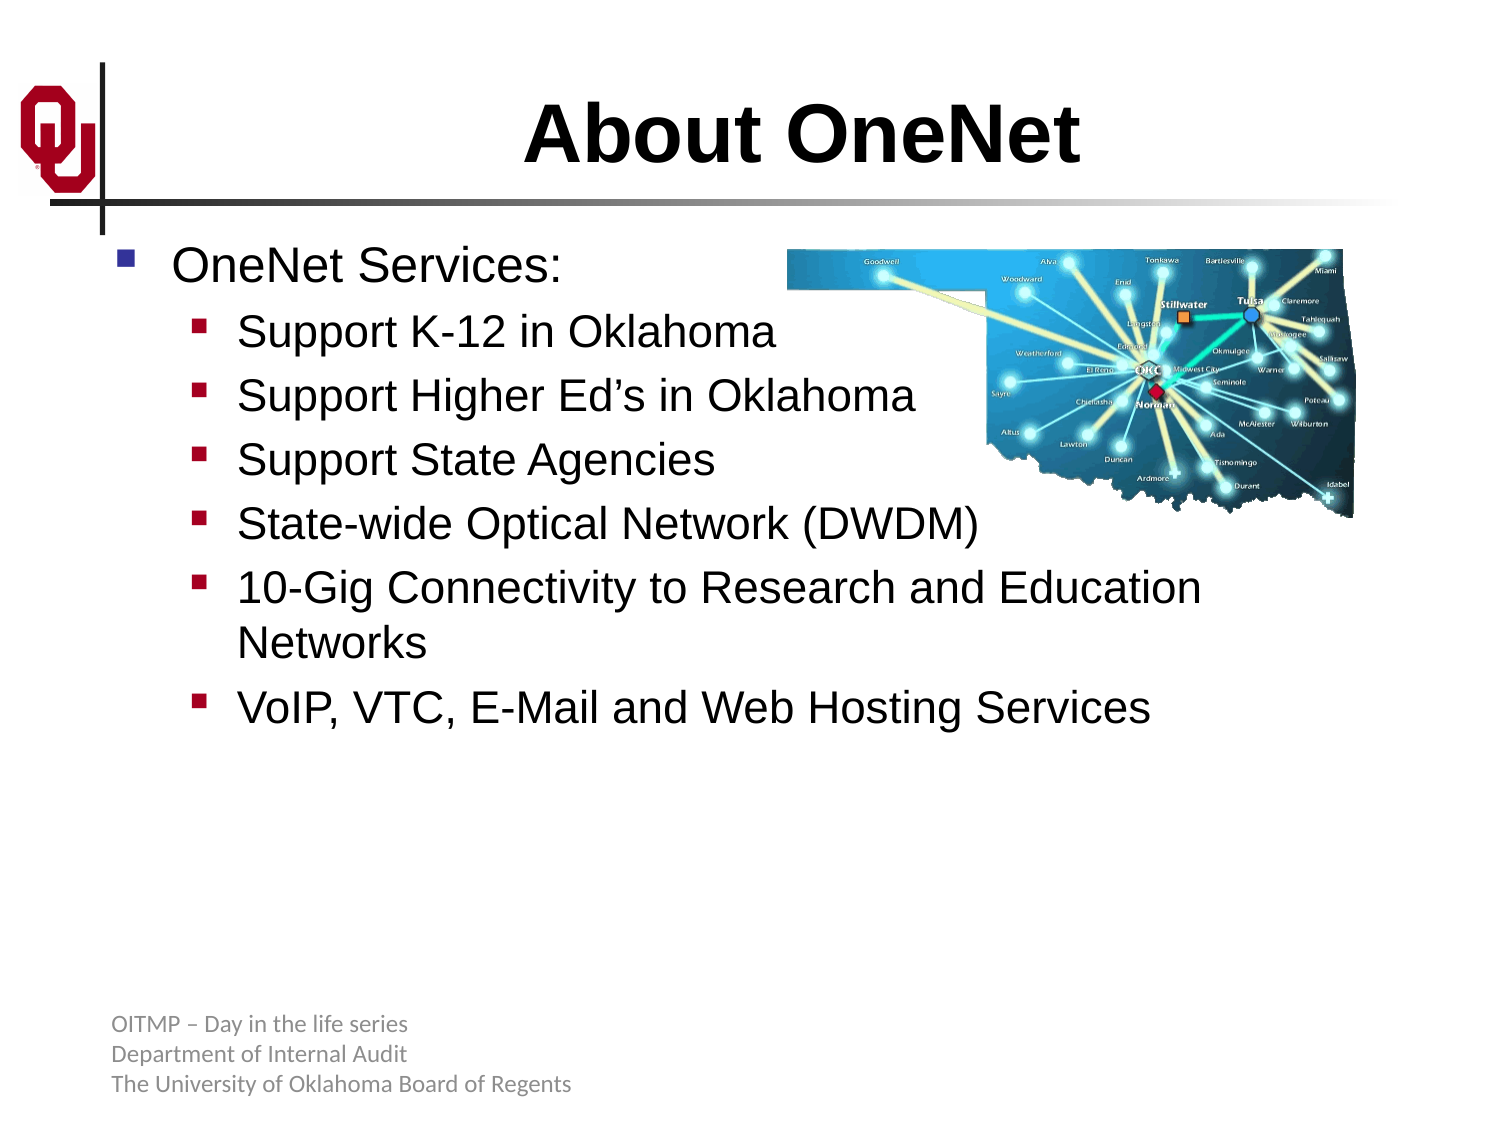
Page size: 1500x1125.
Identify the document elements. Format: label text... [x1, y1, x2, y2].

picture [787, 249, 1356, 519]
list OneNet Services: Support K-12 in Oklahoma Support Higher Ed’s in Oklahoma Support State Agencies State-wide Optical Network (DWDM) 10-Gig Connectivity to Research and Education Networks VoIP, VTC, E-Mail and Web Hosting Services [99, 224, 1400, 988]
title About OneNet [162, 75, 1441, 187]
picture [18, 83, 97, 196]
